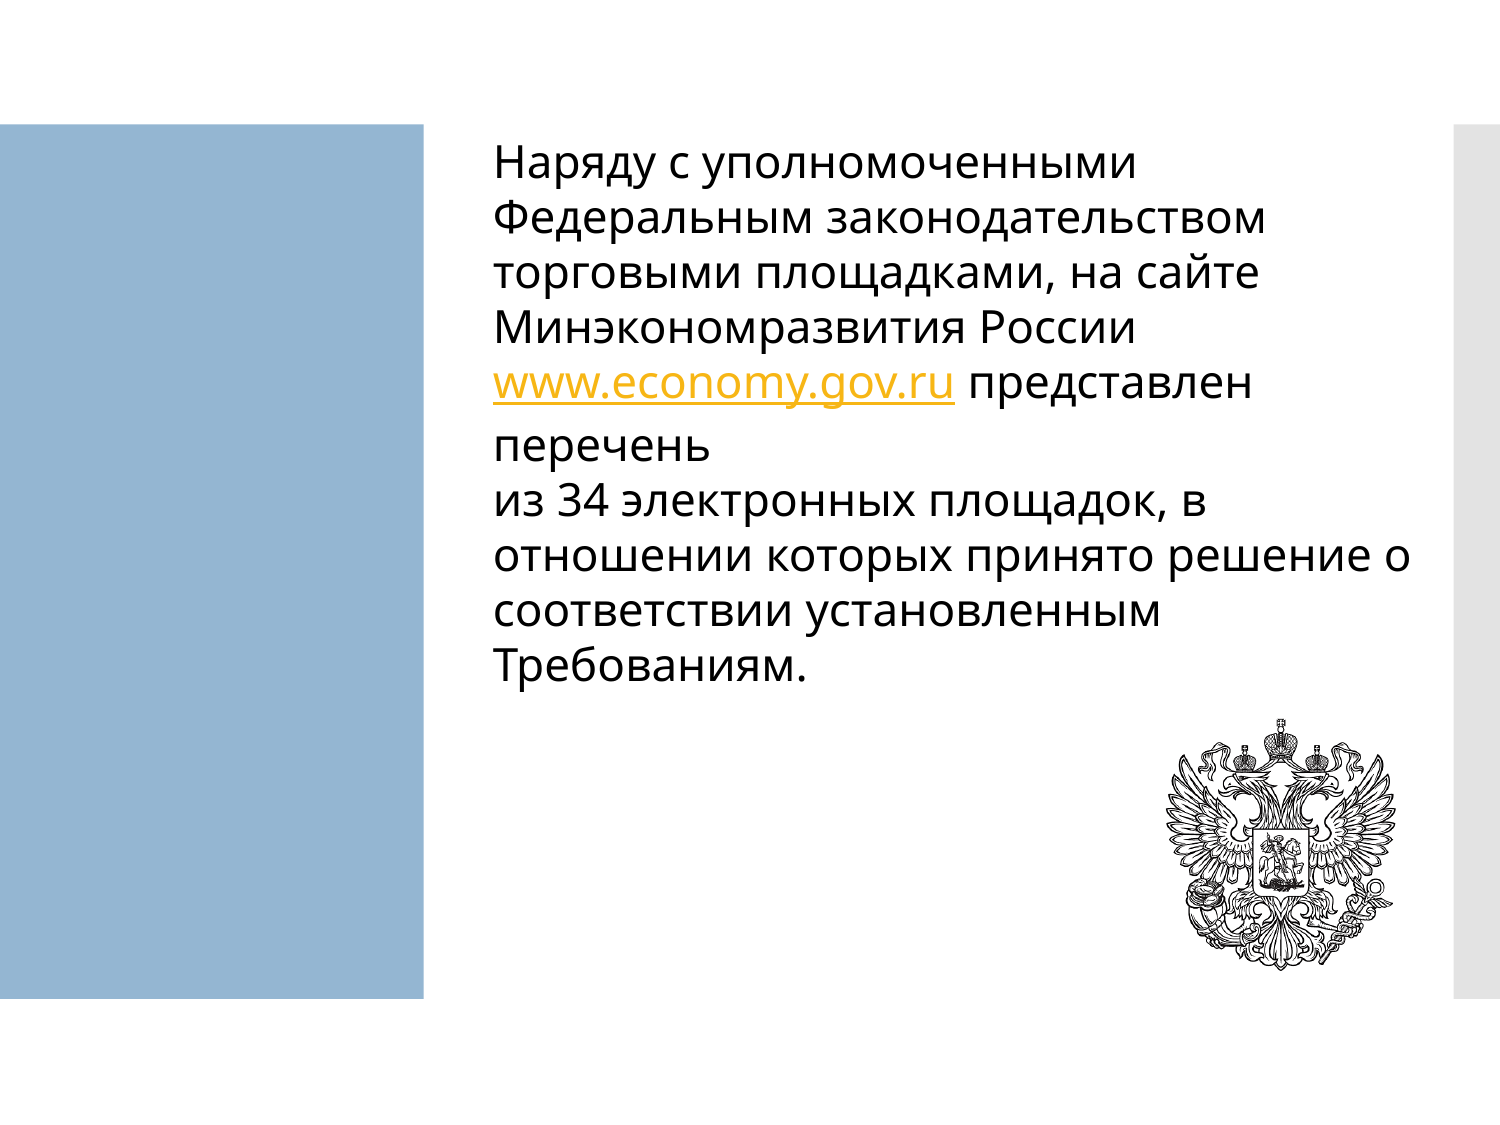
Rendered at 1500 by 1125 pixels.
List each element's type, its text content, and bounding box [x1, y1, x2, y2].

picture [1116, 668, 1448, 997]
text_box Наряду с уполномоченными Федеральным законодательством торговыми площадками, на сайте Минэкономразвития России www.economy.gov.ru представлен перечень из 34 электронных площадок, в отношении которых принято решение о соответствии установленным Требованиям. [478, 125, 1447, 698]
